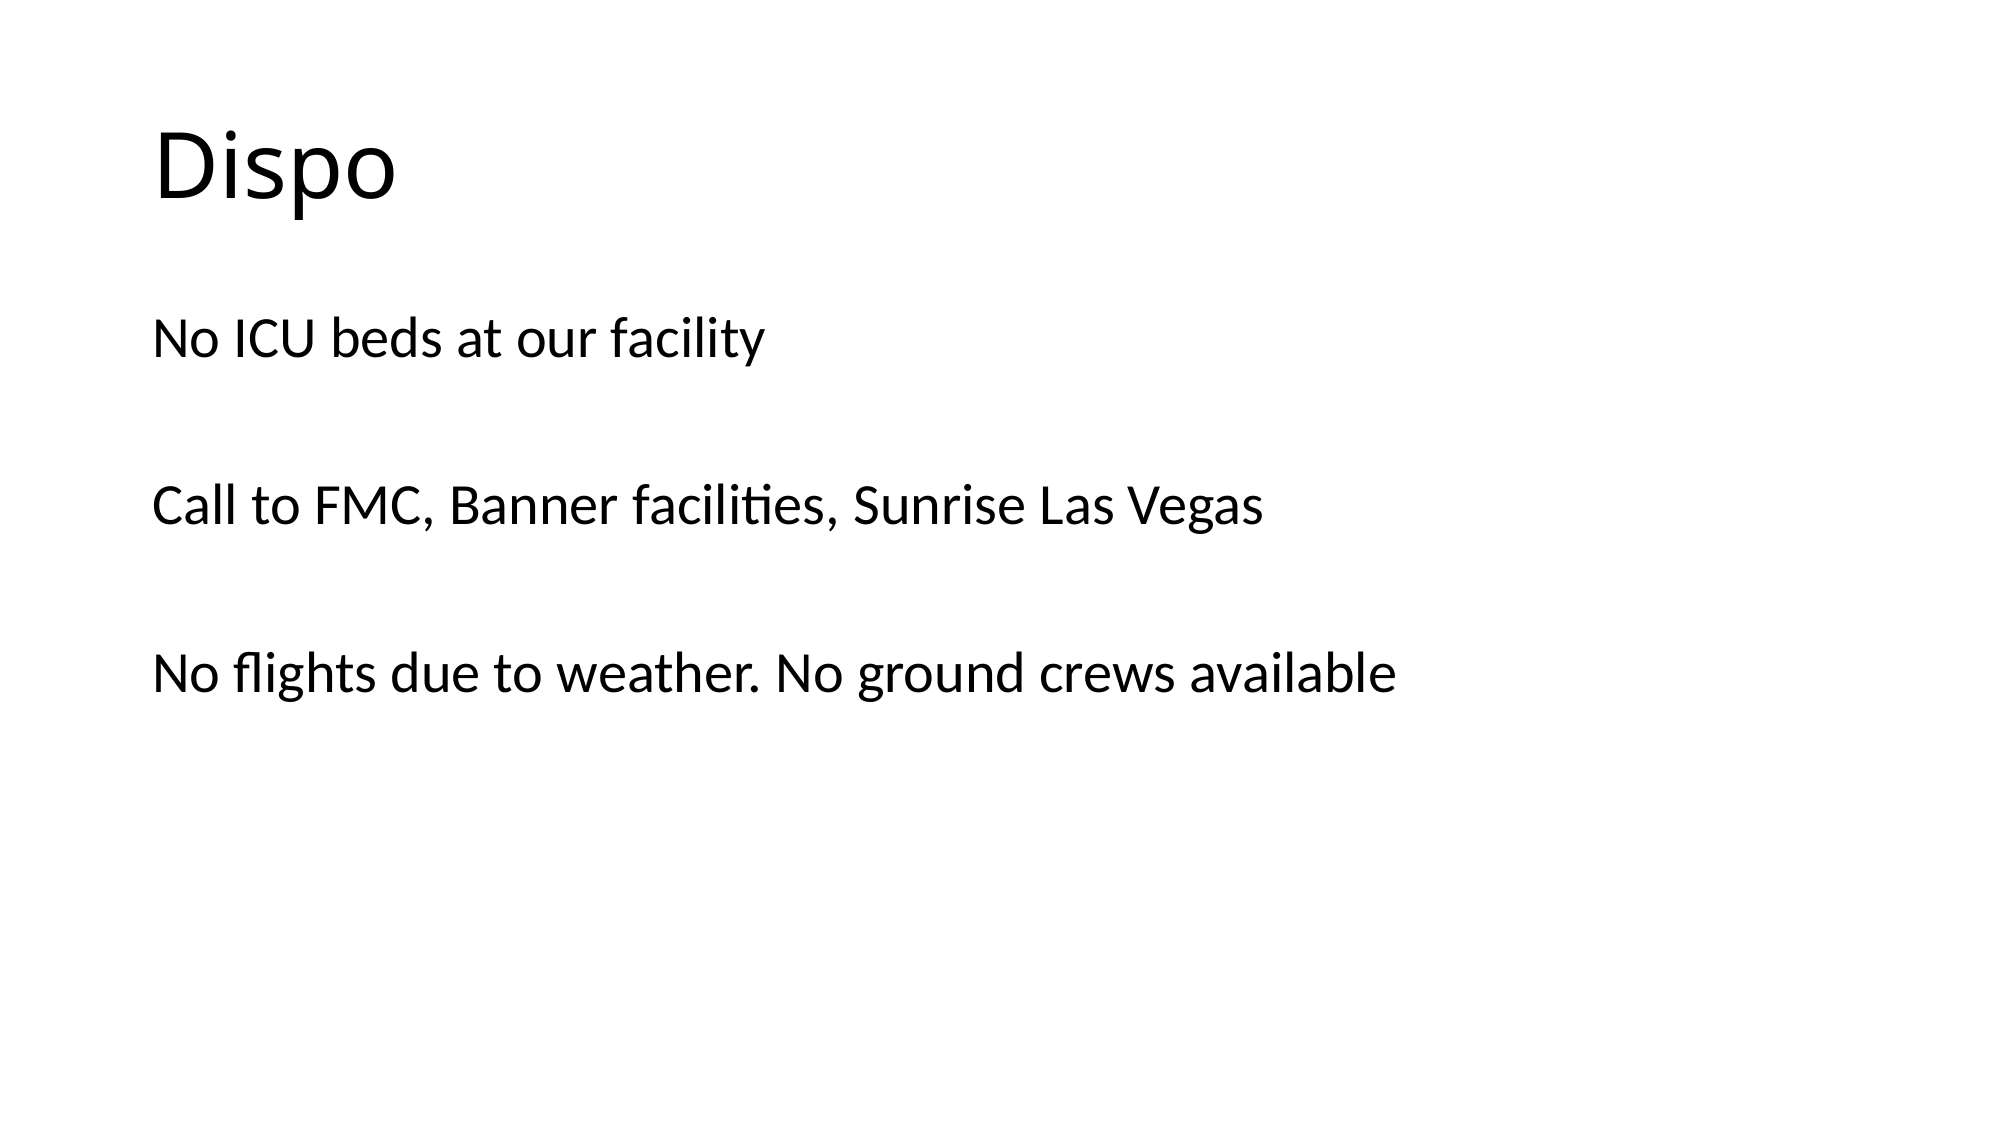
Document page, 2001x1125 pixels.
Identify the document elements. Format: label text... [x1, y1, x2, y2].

title Dispo [137, 59, 1863, 278]
list No ICU beds at our facility Call to FMC, Banner facilities, Sunrise Las Vegas No flights due to weather. No ground crews available [137, 299, 1863, 1014]
